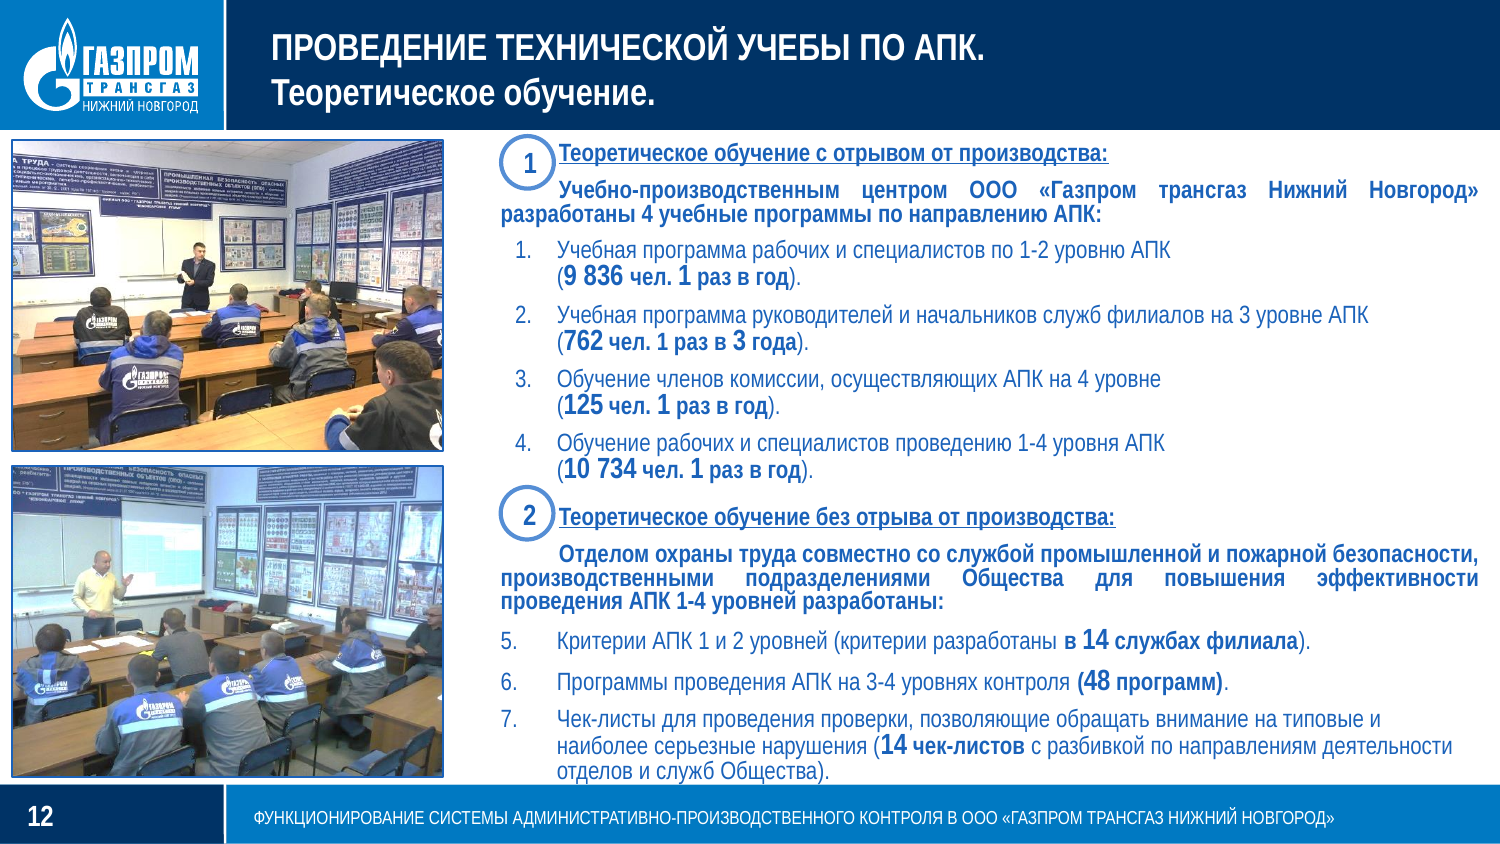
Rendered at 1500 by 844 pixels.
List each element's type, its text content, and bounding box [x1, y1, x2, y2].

text_box 2 [498, 484, 556, 542]
picture [13, 466, 442, 777]
picture [13, 140, 442, 451]
text_box Теоретическое обучение с отрывом от производства: Учебно-производственным центром ООО «Газпром трансгаз Нижний Новгород» разработаны 4 учебные программы по направлению АПК: Учебная программа рабочих и специалистов по 1-2 уровню АПК (9 836 чел. 1 раз в год). Учебная программа руководителей и начальников служб филиалов на 3 уровне АПК (762 чел. 1 раз в 3 года). Обучение членов комиссии, осуществляющих АПК на 4 уровне (125 чел. 1 раз в год). Обучение рабочих и специалистов проведению 1-4 уровня АПК (10 734 чел. 1 раз в год). Теоретическое обучение без отрыва от производства: Отделом охраны труда совместно со службой промышленной и пожарной безопасности, производственными подразделениями Общества для повышения эффективности проведения АПК 1-4 уровней разработаны: Критерии АПК 1 и 2 уровней (критерии разработаны в 14 службах филиала). Программы проведения АПК на 3-4 уровнях контроля (48 программ). Чек-листы для проведения проверки, позволяющие обращать внимание на типовые и наиболее серьезные нарушения (14 чек-листов с разбивкой по направлениям деятельности отделов и служб Общества). [485, 129, 1496, 792]
text_box 1 [498, 133, 556, 191]
title ПРОВЕДЕНИЕ ТЕХНИЧЕСКОЙ УЧЕБЫ ПО АПК. Теоретическое обучение. [271, 13, 1473, 122]
list ФУНКЦИОНИРОВАНИЕ СИСТЕМЫ АДМИНИСТРАТИВНО-ПРОИЗВОДСТВЕННОГО КОНТРОЛЯ В ООО «ГАЗПРОМ ТРАНСГАЗ НИЖНИЙ НОВГОРОД» [224, 798, 1426, 836]
